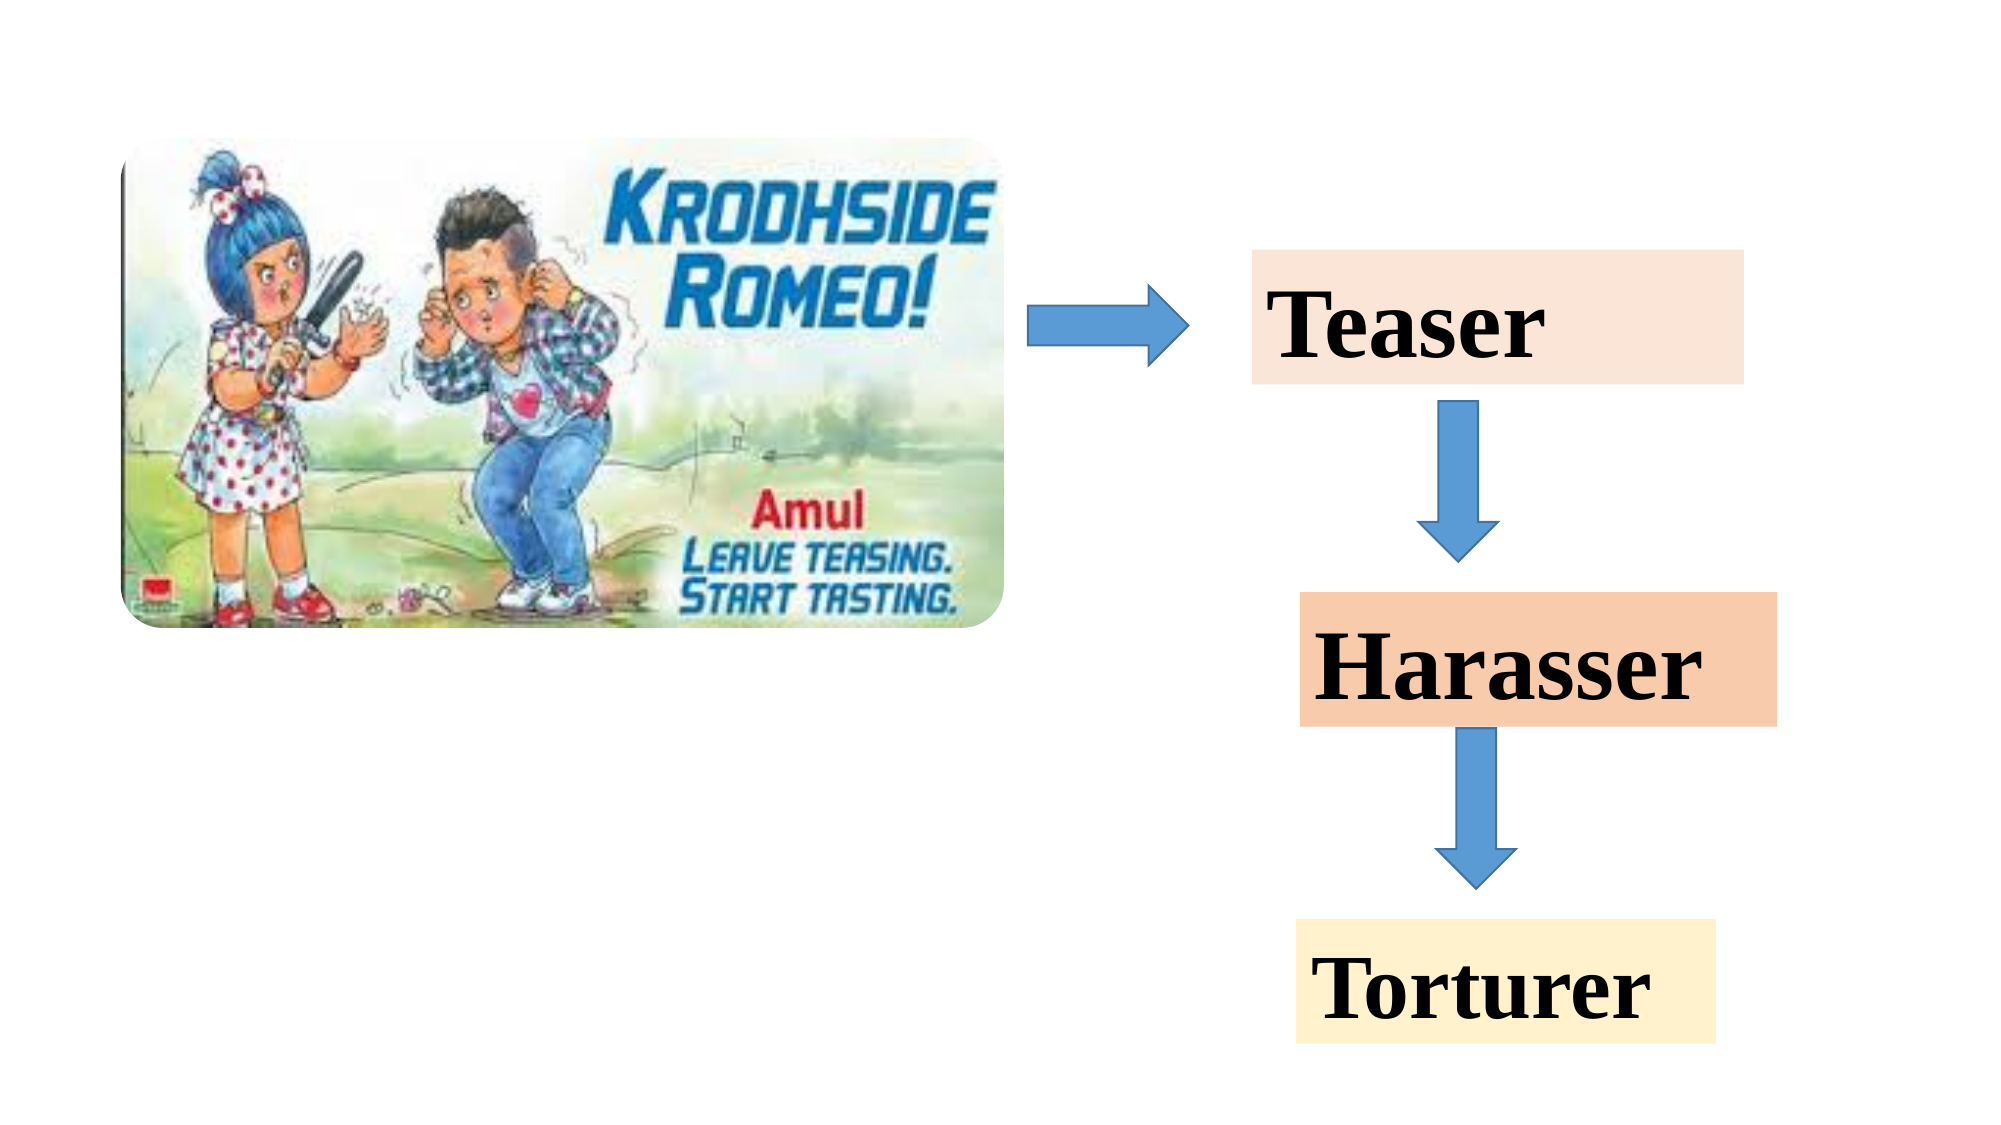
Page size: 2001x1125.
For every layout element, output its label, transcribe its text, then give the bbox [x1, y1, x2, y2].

text_box Torturer [1296, 919, 1716, 1044]
text_box [1433, 727, 1519, 891]
picture [120, 137, 1004, 628]
text_box [1415, 400, 1501, 564]
text_box Harasser [1299, 592, 1778, 727]
text_box Teaser [1252, 249, 1744, 385]
text_box [1026, 283, 1190, 368]
